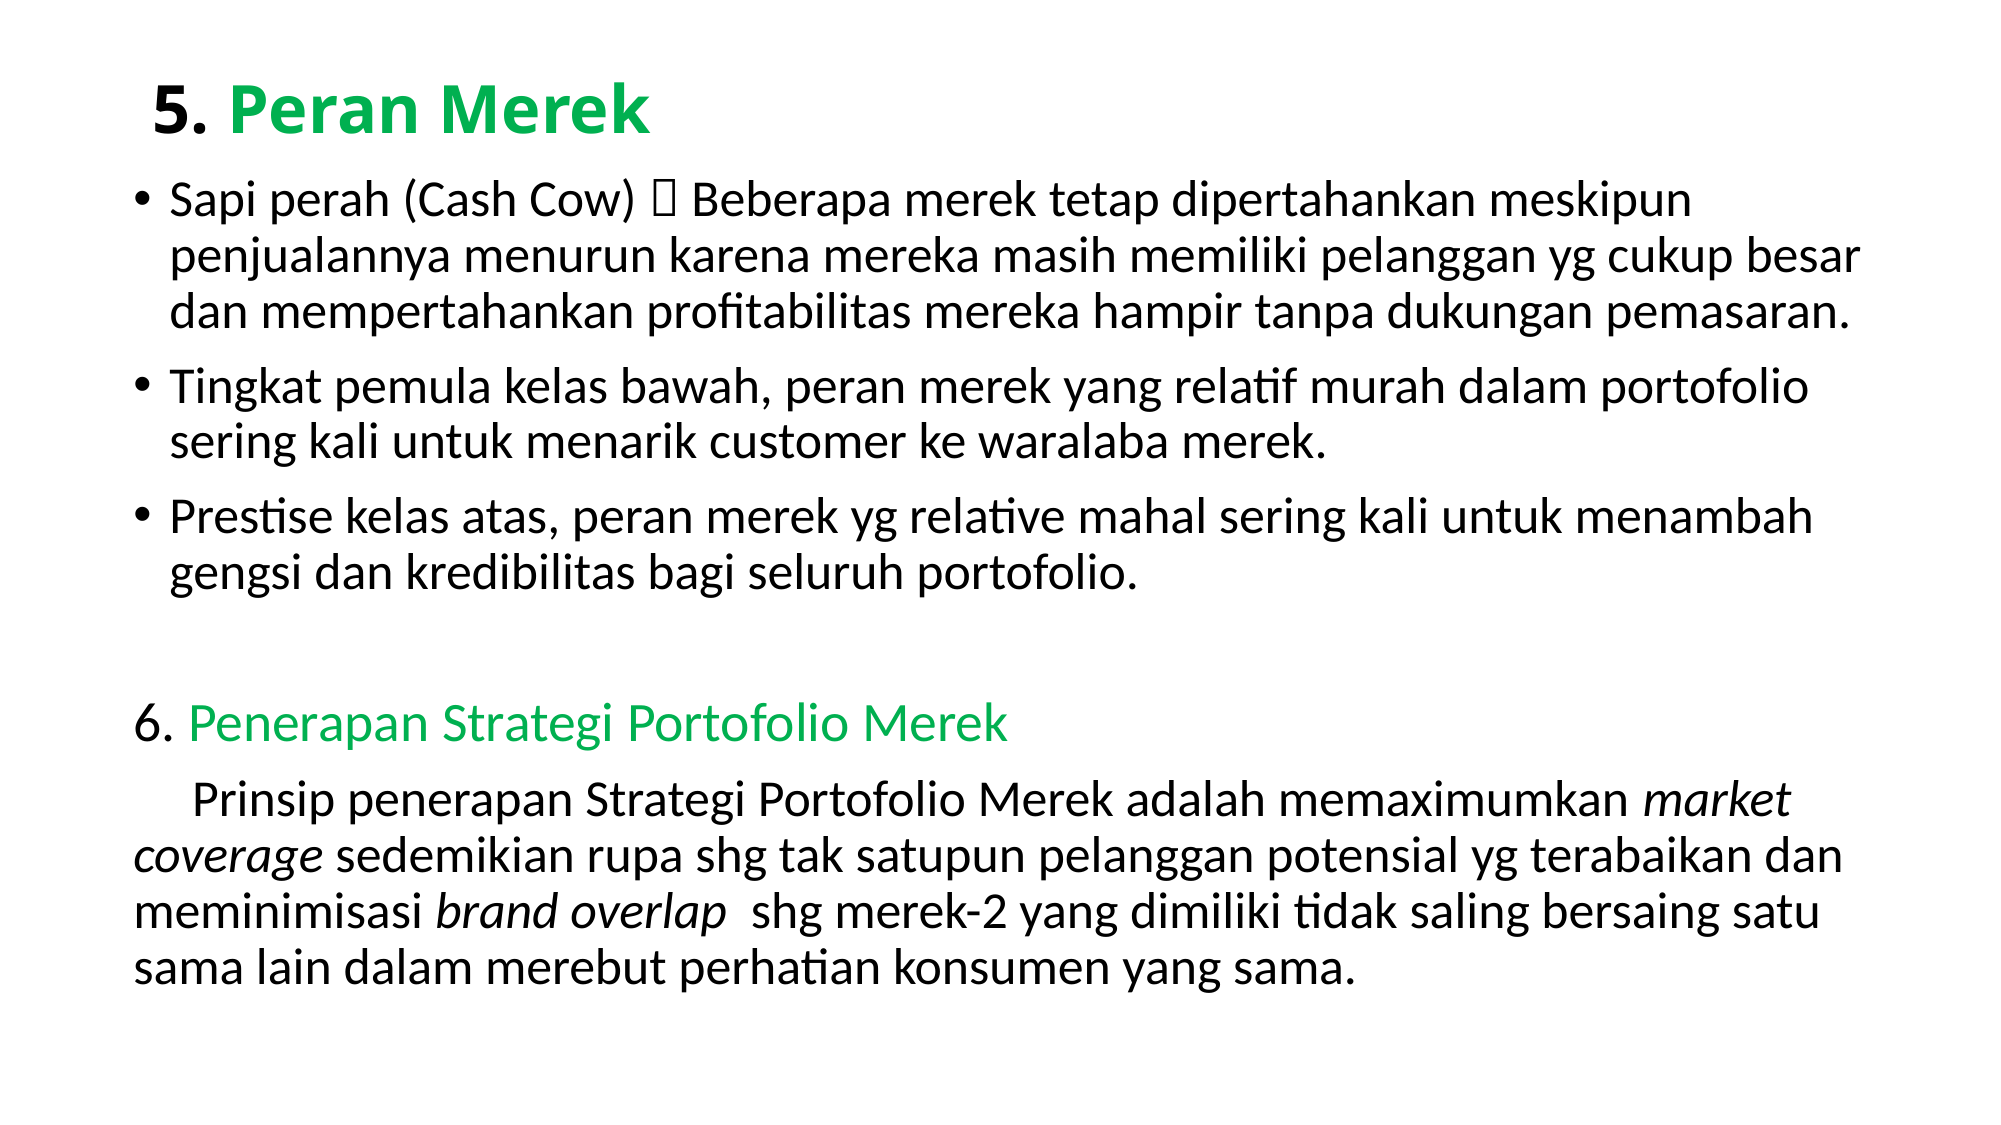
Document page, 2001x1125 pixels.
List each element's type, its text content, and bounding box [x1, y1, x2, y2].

list Sapi perah (Cash Cow)  Beberapa merek tetap dipertahankan meskipun penjualannya menurun karena mereka masih memiliki pelanggan yg cukup besar dan mempertahankan profitabilitas mereka hampir tanpa dukungan pemasaran. Tingkat pemula kelas bawah, peran merek yang relatif murah dalam portofolio sering kali untuk menarik customer ke waralaba merek. Prestise kelas atas, peran merek yg relative mahal sering kali untuk menambah gengsi dan kredibilitas bagi seluruh portofolio. 6. Penerapan Strategi Portofolio Merek Prinsip penerapan Strategi Portofolio Merek adalah memaximumkan market coverage sedemikian rupa shg tak satupun pelanggan potensial yg terabaikan dan meminimisasi brand overlap shg merek-2 yang dimiliki tidak saling bersaing satu sama lain dalam merebut perhatian konsumen yang sama. [118, 164, 1955, 1014]
title 5. Peran Merek [137, 59, 1863, 164]
